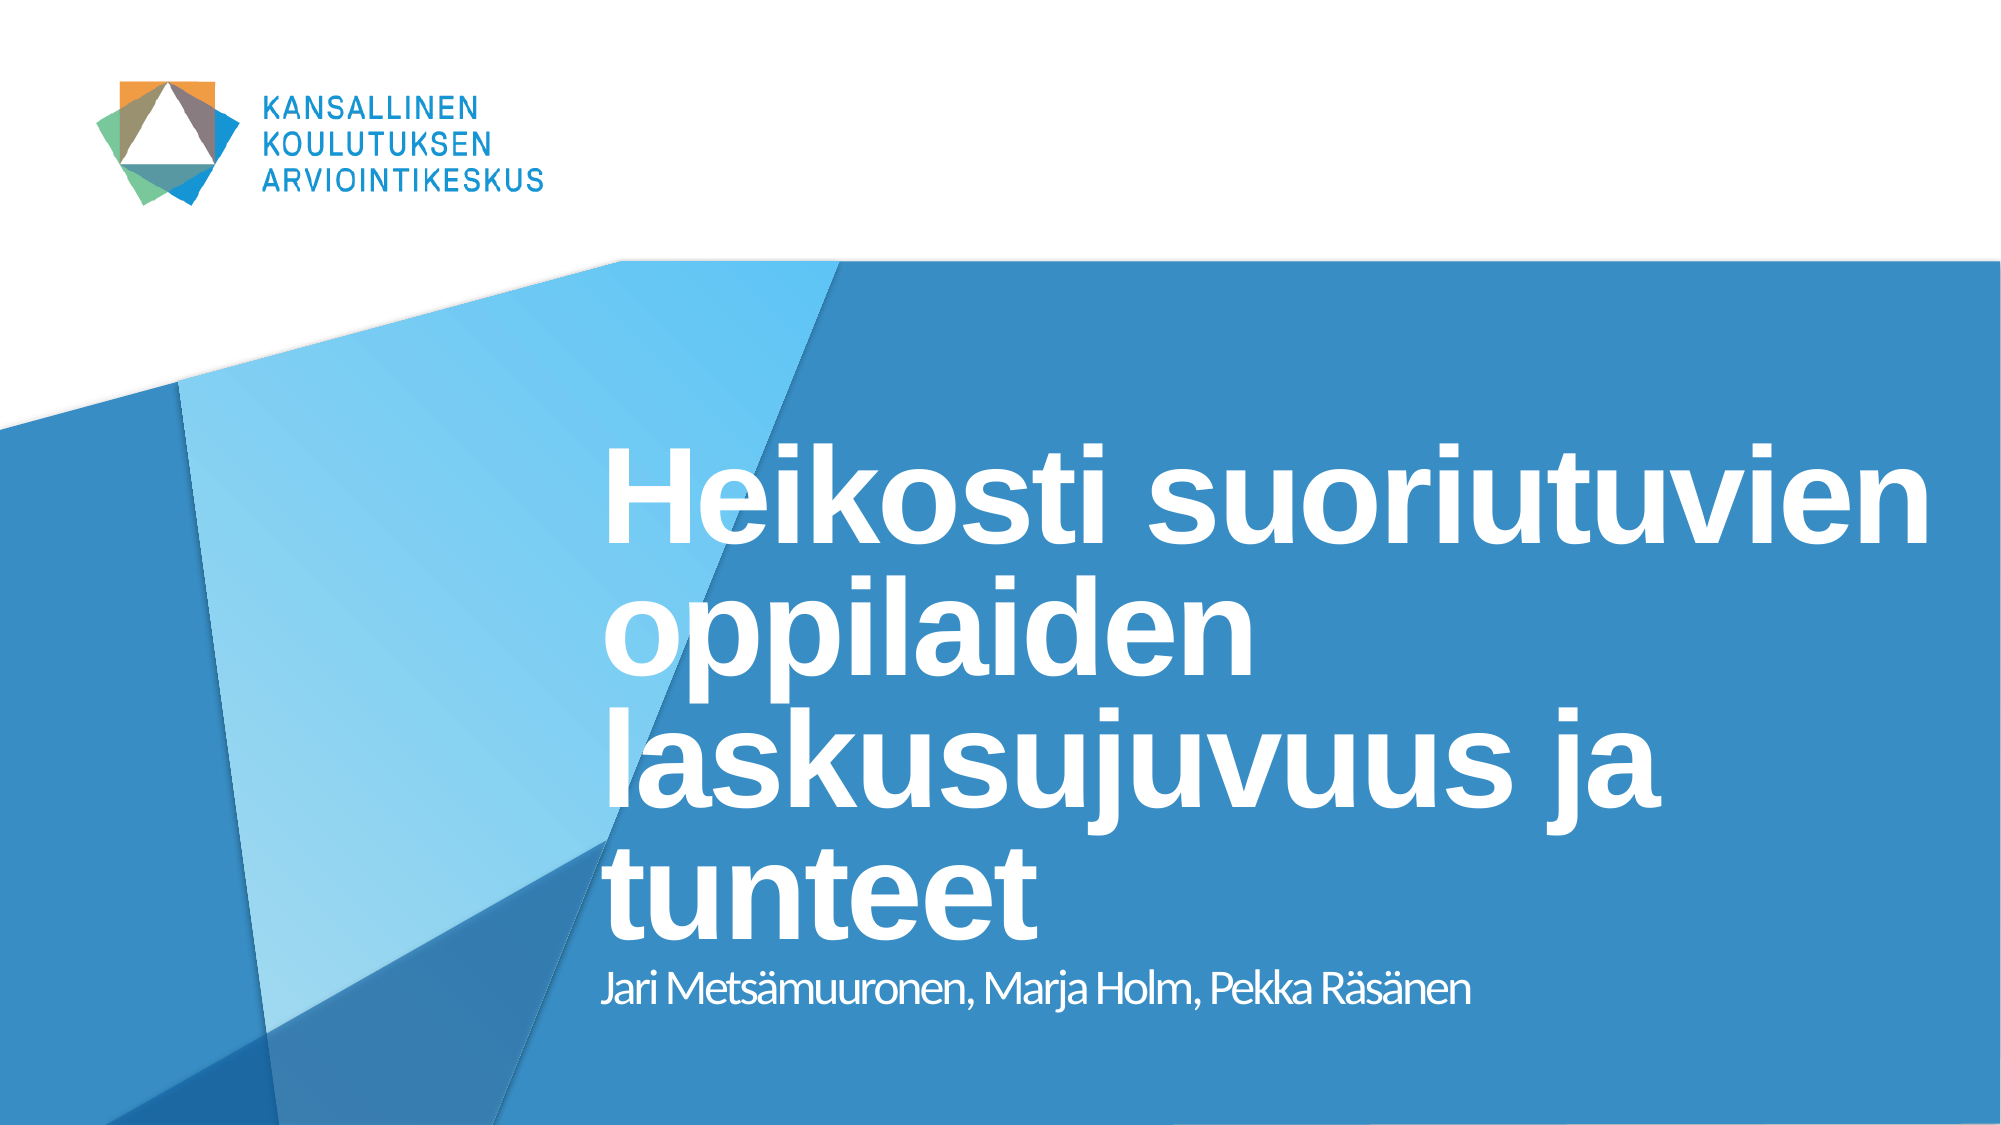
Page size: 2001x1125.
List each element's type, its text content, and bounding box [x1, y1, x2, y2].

title Heikosti suoriutuvien oppilaiden laskusujuvuus ja tunteet Jari Metsämuuronen, Marja Holm, Pekka Räsänen [600, 665, 1949, 1014]
picture [0, 0, 638, 288]
